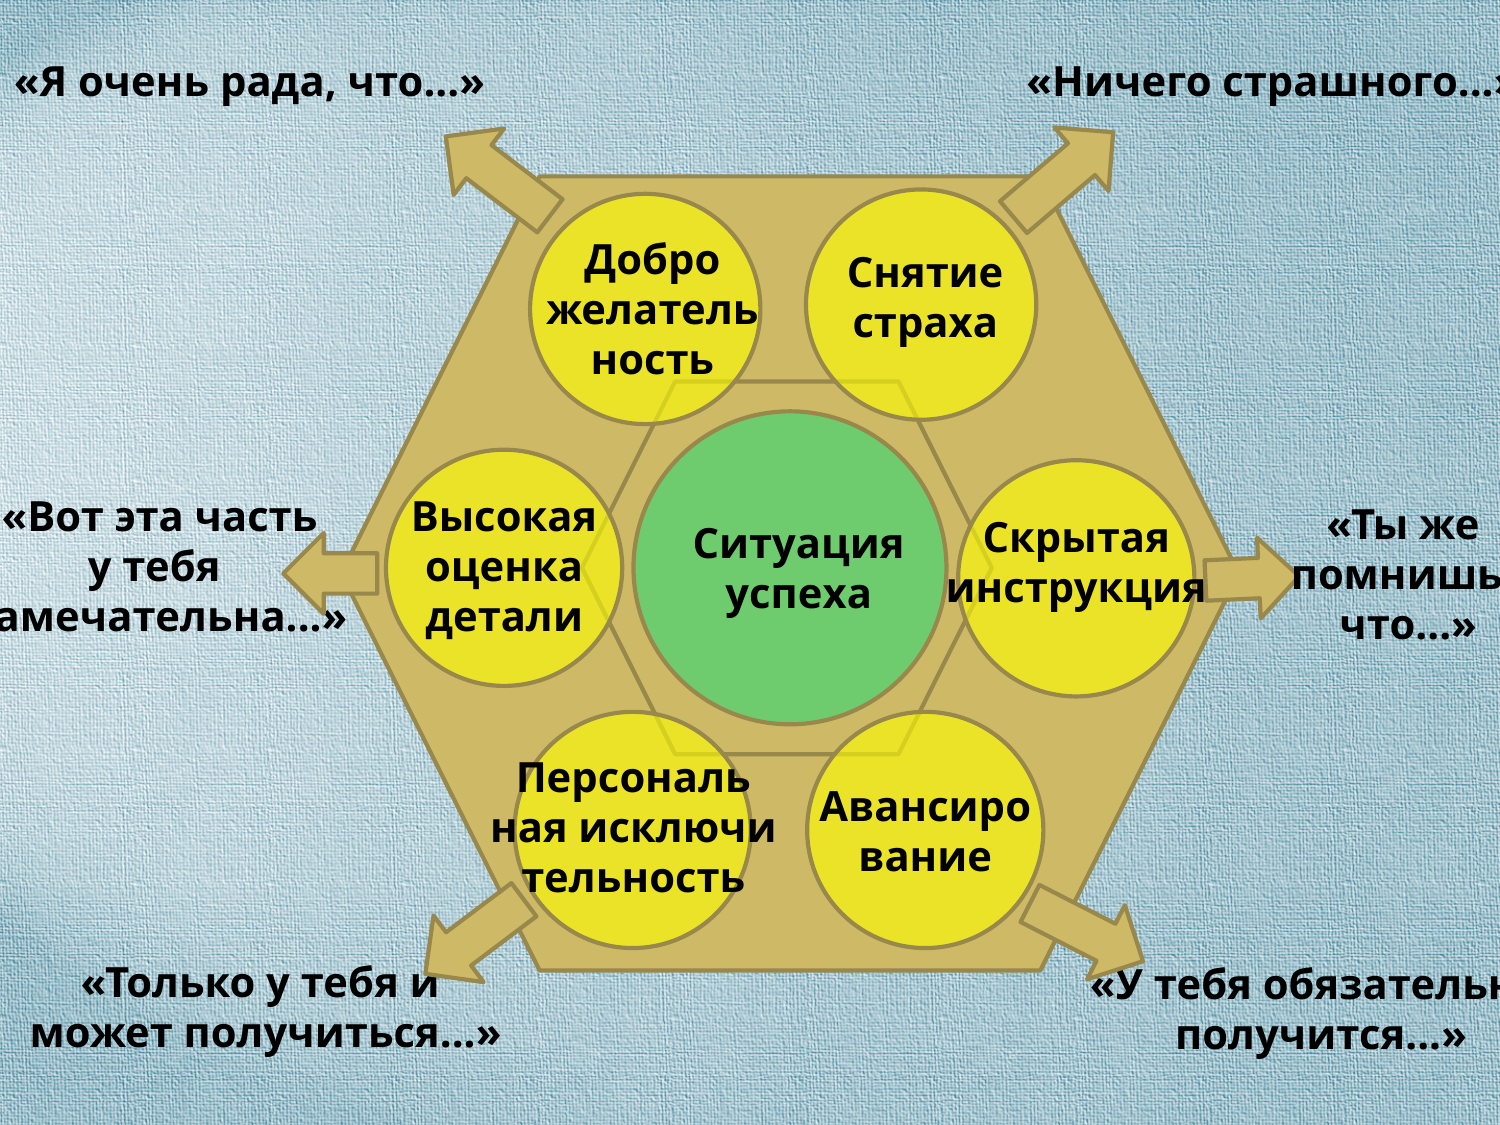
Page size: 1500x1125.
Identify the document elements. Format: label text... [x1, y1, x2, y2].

text_box «Я очень рада, что...» [0, 47, 501, 113]
text_box [527, 282, 531, 336]
text_box [819, 887, 1032, 951]
text_box [542, 909, 724, 951]
text_box Скрытая инструкция [930, 503, 1222, 619]
text_box [1222, 602, 1227, 612]
text_box [1222, 535, 1233, 557]
text_box [363, 219, 650, 846]
text_box [561, 391, 730, 427]
text_box [443, 126, 565, 235]
text_box [924, 619, 1219, 901]
text_box «Ничего страшного...» [1011, 47, 1500, 113]
text_box Персональ ная исключи тельность [475, 743, 792, 909]
text_box [803, 187, 1039, 422]
text_box [820, 709, 1031, 771]
text_box [383, 517, 395, 619]
text_box [419, 447, 589, 482]
text_box Авансиро вание [804, 771, 1047, 887]
text_box [997, 125, 1116, 236]
text_box «Вот эта часть у тебя замечательна...» [0, 482, 363, 648]
text_box Добро желатель ность [531, 225, 774, 391]
text_box [631, 409, 941, 727]
text_box [1018, 882, 1146, 982]
text_box [537, 174, 1206, 503]
text_box «Ты же помнишь, что...» [1275, 490, 1500, 656]
text_box Ситуация успеха [677, 509, 920, 625]
text_box Снятие страха [831, 238, 1019, 354]
text_box [423, 881, 539, 985]
text_box «Только у тебя и может получиться...» [14, 948, 517, 1064]
text_box [549, 709, 716, 743]
text_box [281, 531, 380, 616]
text_box [414, 648, 594, 689]
text_box «У тебя обязательно получится...» [1074, 950, 1500, 1066]
text_box [613, 516, 625, 619]
text_box [518, 757, 1057, 973]
text_box [613, 379, 965, 757]
text_box [563, 191, 728, 225]
text_box Высокая оценка детали [395, 482, 613, 648]
text_box [982, 458, 1170, 503]
text_box [963, 619, 1190, 699]
text_box [1202, 535, 1275, 621]
